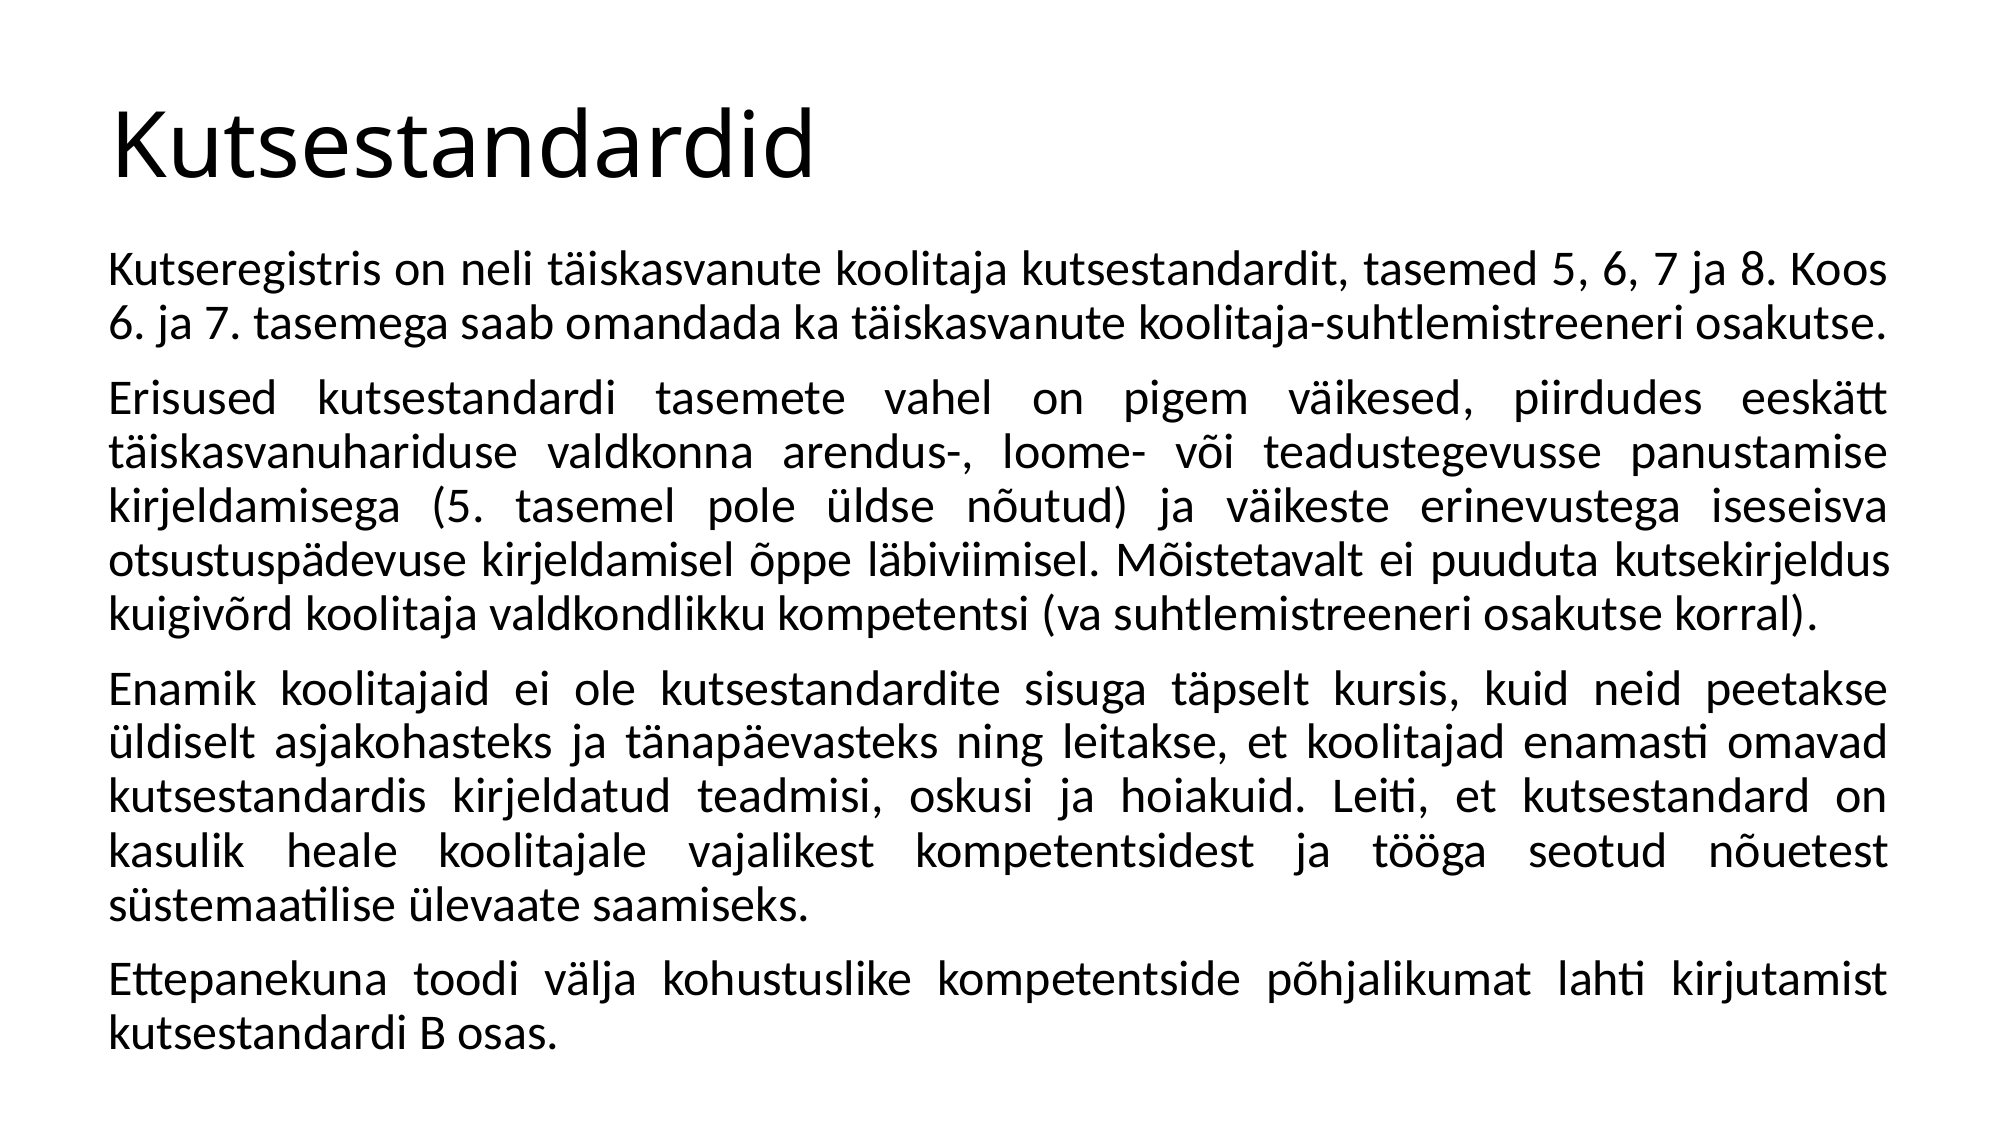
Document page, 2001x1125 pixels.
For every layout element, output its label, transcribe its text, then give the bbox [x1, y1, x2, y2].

list Kutseregistris on neli täiskasvanute koolitaja kutsestandardit, tasemed 5, 6, 7 ja 8. Koos 6. ja 7. tasemega saab omandada ka täiskasvanute koolitaja-suhtlemistreeneri osakutse. Erisused kutsestandardi tasemete vahel on pigem väikesed, piirdudes eeskätt täiskasvanuhariduse valdkonna arendus-, loome- või teadustegevusse panustamise kirjeldamisega (5. tasemel pole üldse nõutud) ja väikeste erinevustega iseseisva otsustuspädevuse kirjeldamisel õppe läbiviimisel. Mõistetavalt ei puuduta kutsekirjeldus kuigivõrd koolitaja valdkondlikku kompetentsi (va suhtlemistreeneri osakutse korral). Enamik koolitajaid ei ole kutsestandardite sisuga täpselt kursis, kuid neid peetakse üldiselt asjakohasteks ja tänapäevasteks ning leitakse, et koolitajad enamasti omavad kutsestandardis kirjeldatud teadmisi, oskusi ja hoiakuid. Leiti, et kutsestandard on kasulik heale koolitajale vajalikest kompetentsidest ja tööga seotud nõuetest süstemaatilise ülevaate saamiseks. Ettepanekuna toodi välja kohustuslike kompetentside põhjalikumat lahti kirjutamist kutsestandardi B osas. [93, 234, 1905, 1084]
title Kutsestandardid [95, 59, 1863, 234]
